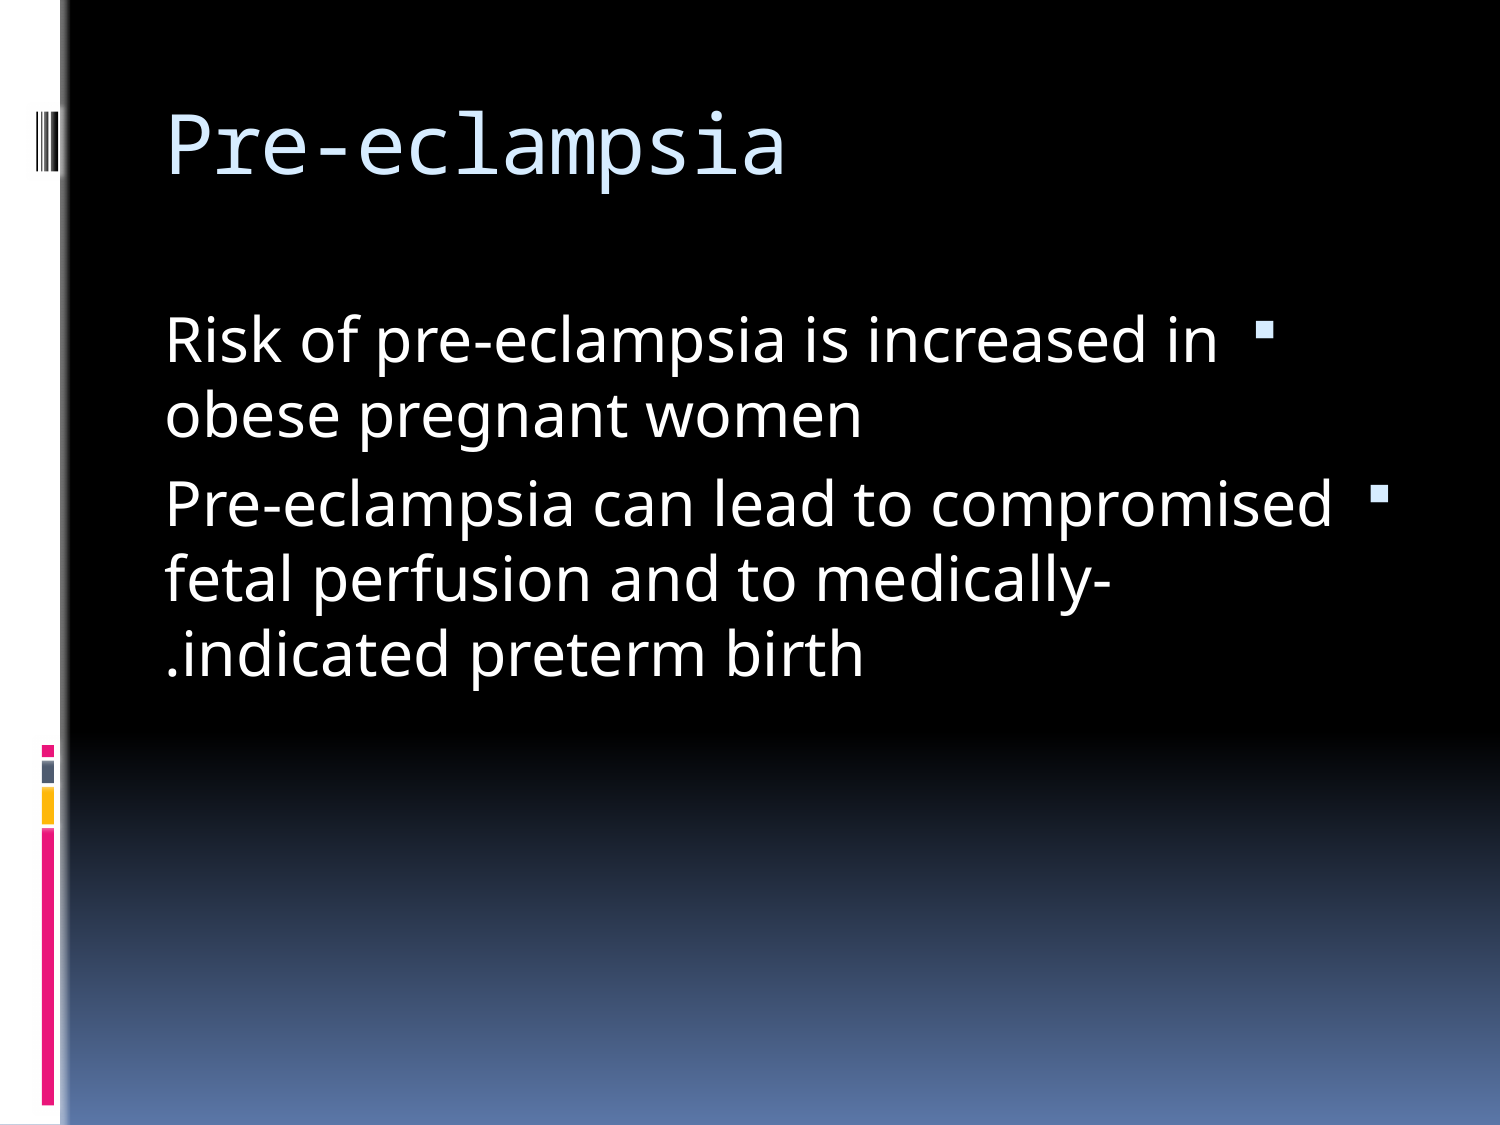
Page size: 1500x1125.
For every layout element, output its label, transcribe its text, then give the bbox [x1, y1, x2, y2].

list Risk of pre-eclampsia is increased in obese pregnant women Pre-eclampsia can lead to compromised fetal perfusion and to medically-indicated preterm birth. [150, 292, 1425, 1043]
title Pre-eclampsia [150, 83, 1425, 234]
